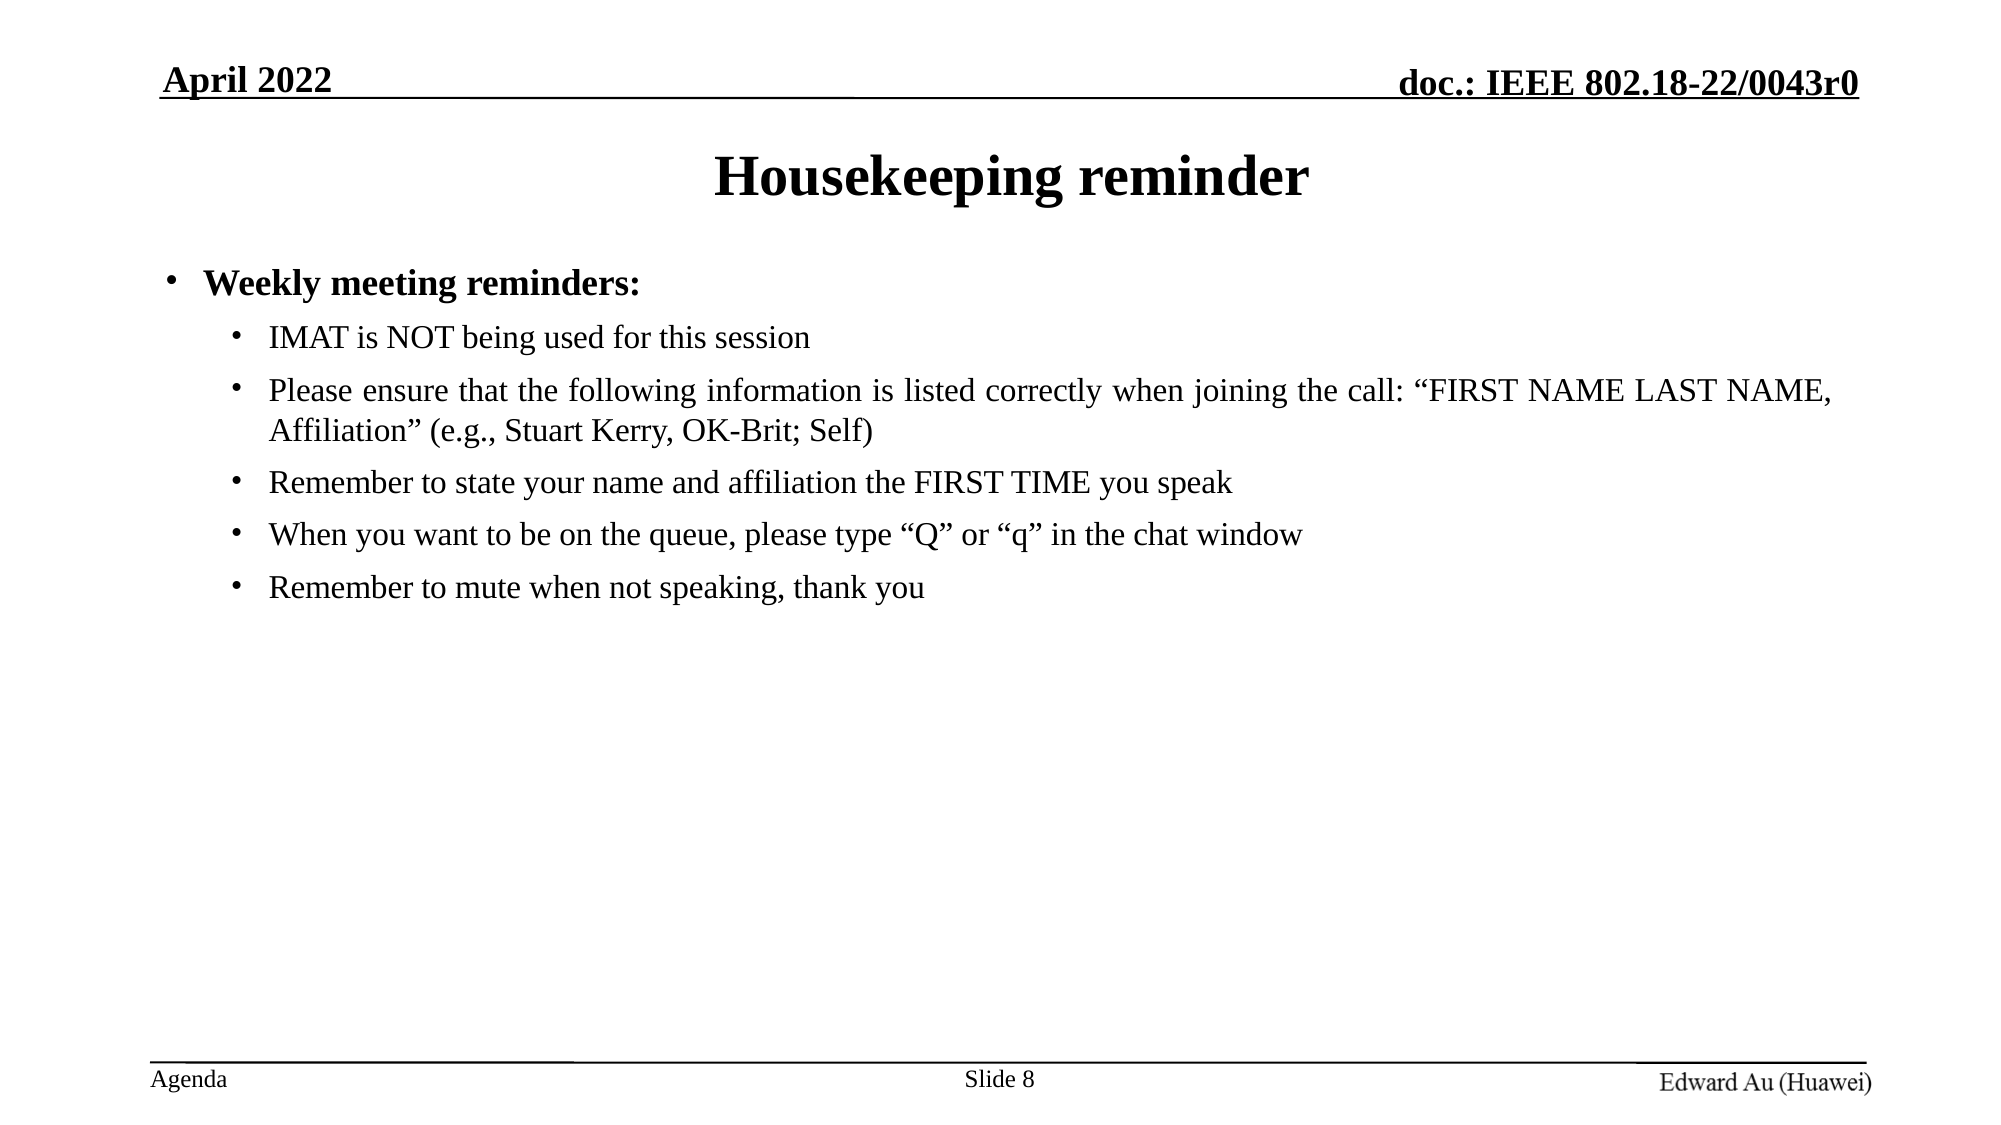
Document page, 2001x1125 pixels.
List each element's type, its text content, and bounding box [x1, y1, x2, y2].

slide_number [162, 54, 663, 99]
picture [1174, 1058, 1887, 1113]
slide_number Slide 8 [933, 1061, 1067, 1123]
title Housekeeping reminder [162, 99, 1864, 246]
list Weekly meeting reminders: IMAT is NOT being used for this session Please ensure that the following information is listed correctly when joining the call: “FIRST NAME LAST NAME, Affiliation” (e.g., Stuart Kerry, OK-Brit; Self) Remember to state your name and affiliation the FIRST TIME you speak When you want to be on the queue, please type “Q” or “q” in the chat window Remember to mute when not speaking, thank you [149, 250, 1869, 926]
